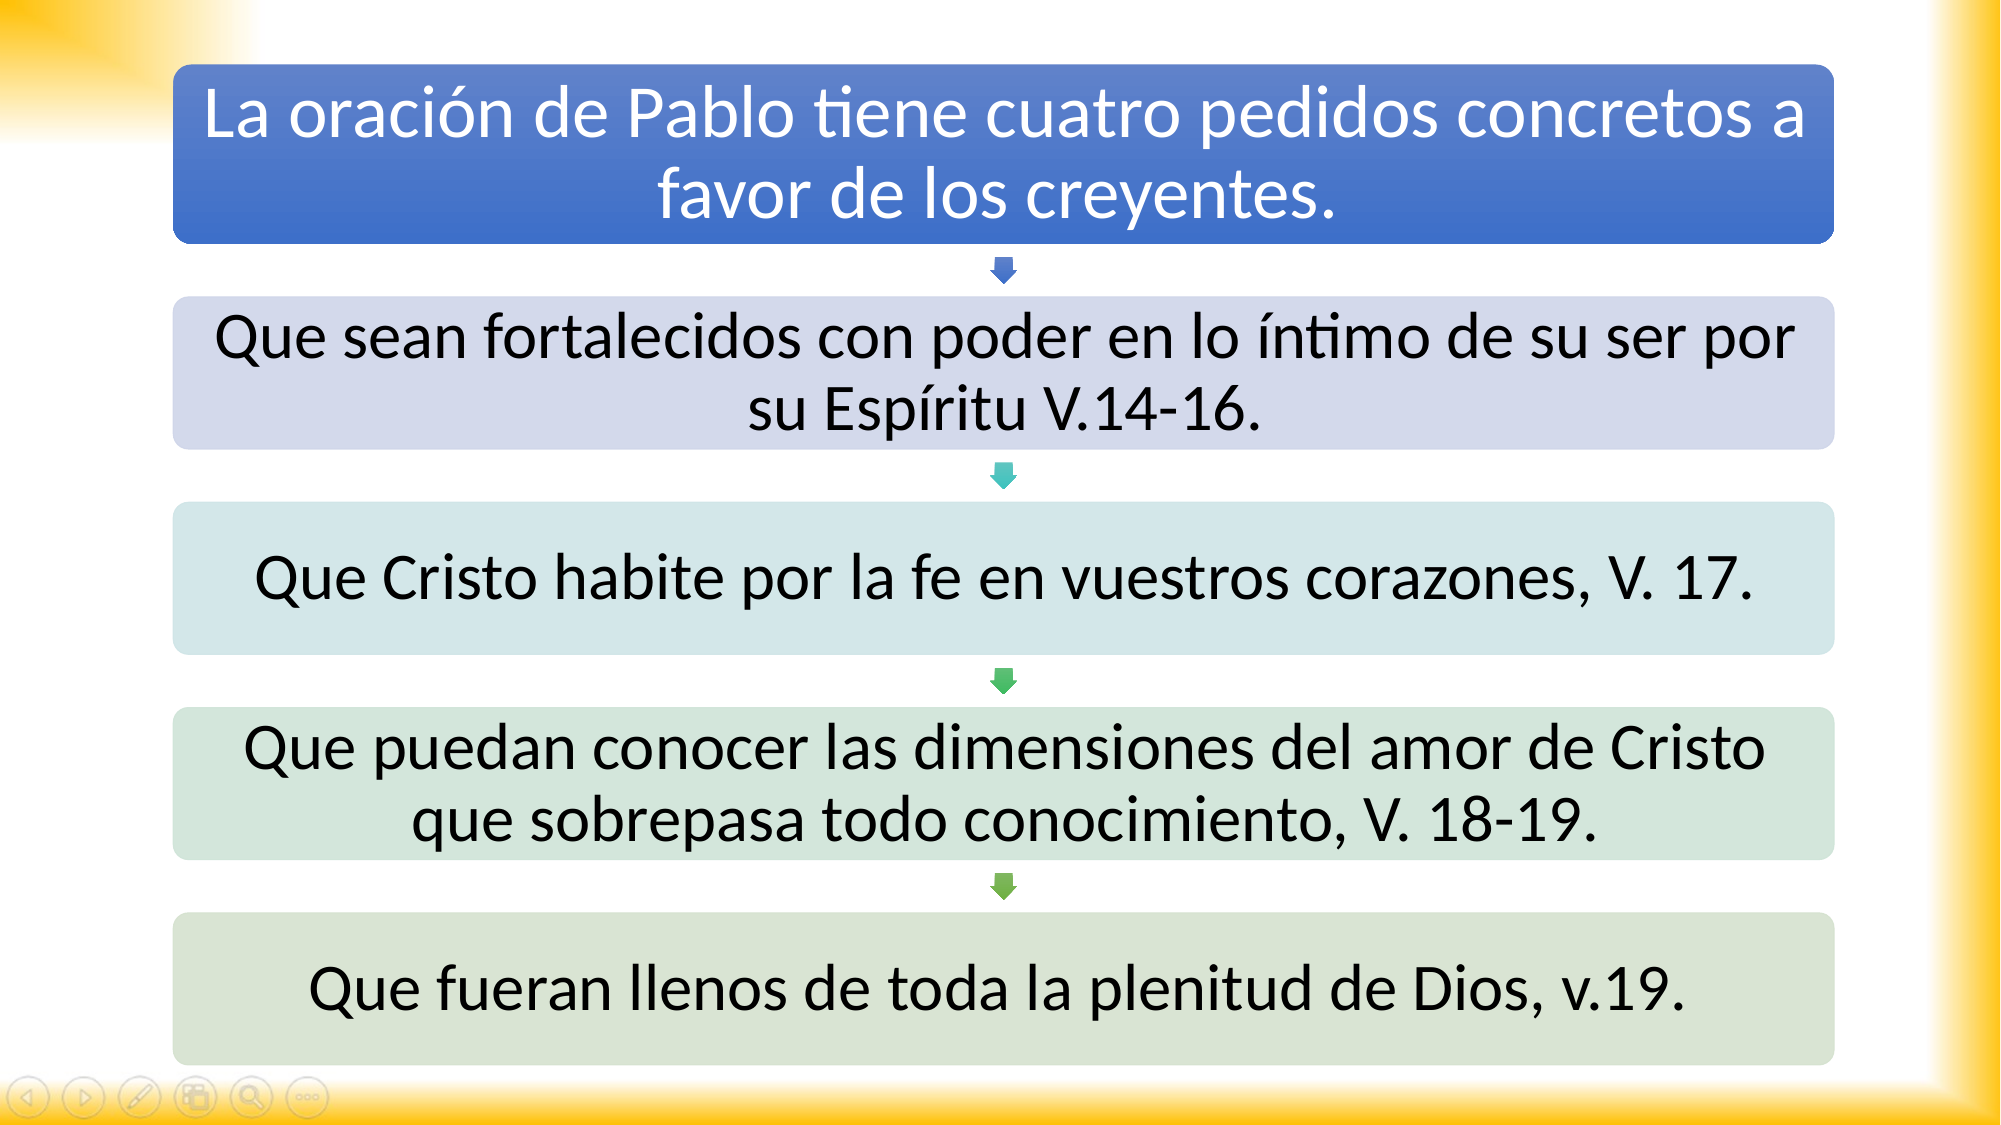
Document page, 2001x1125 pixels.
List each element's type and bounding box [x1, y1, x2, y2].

picture [0, 0, 2001, 1125]
list [88, 63, 1920, 1066]
